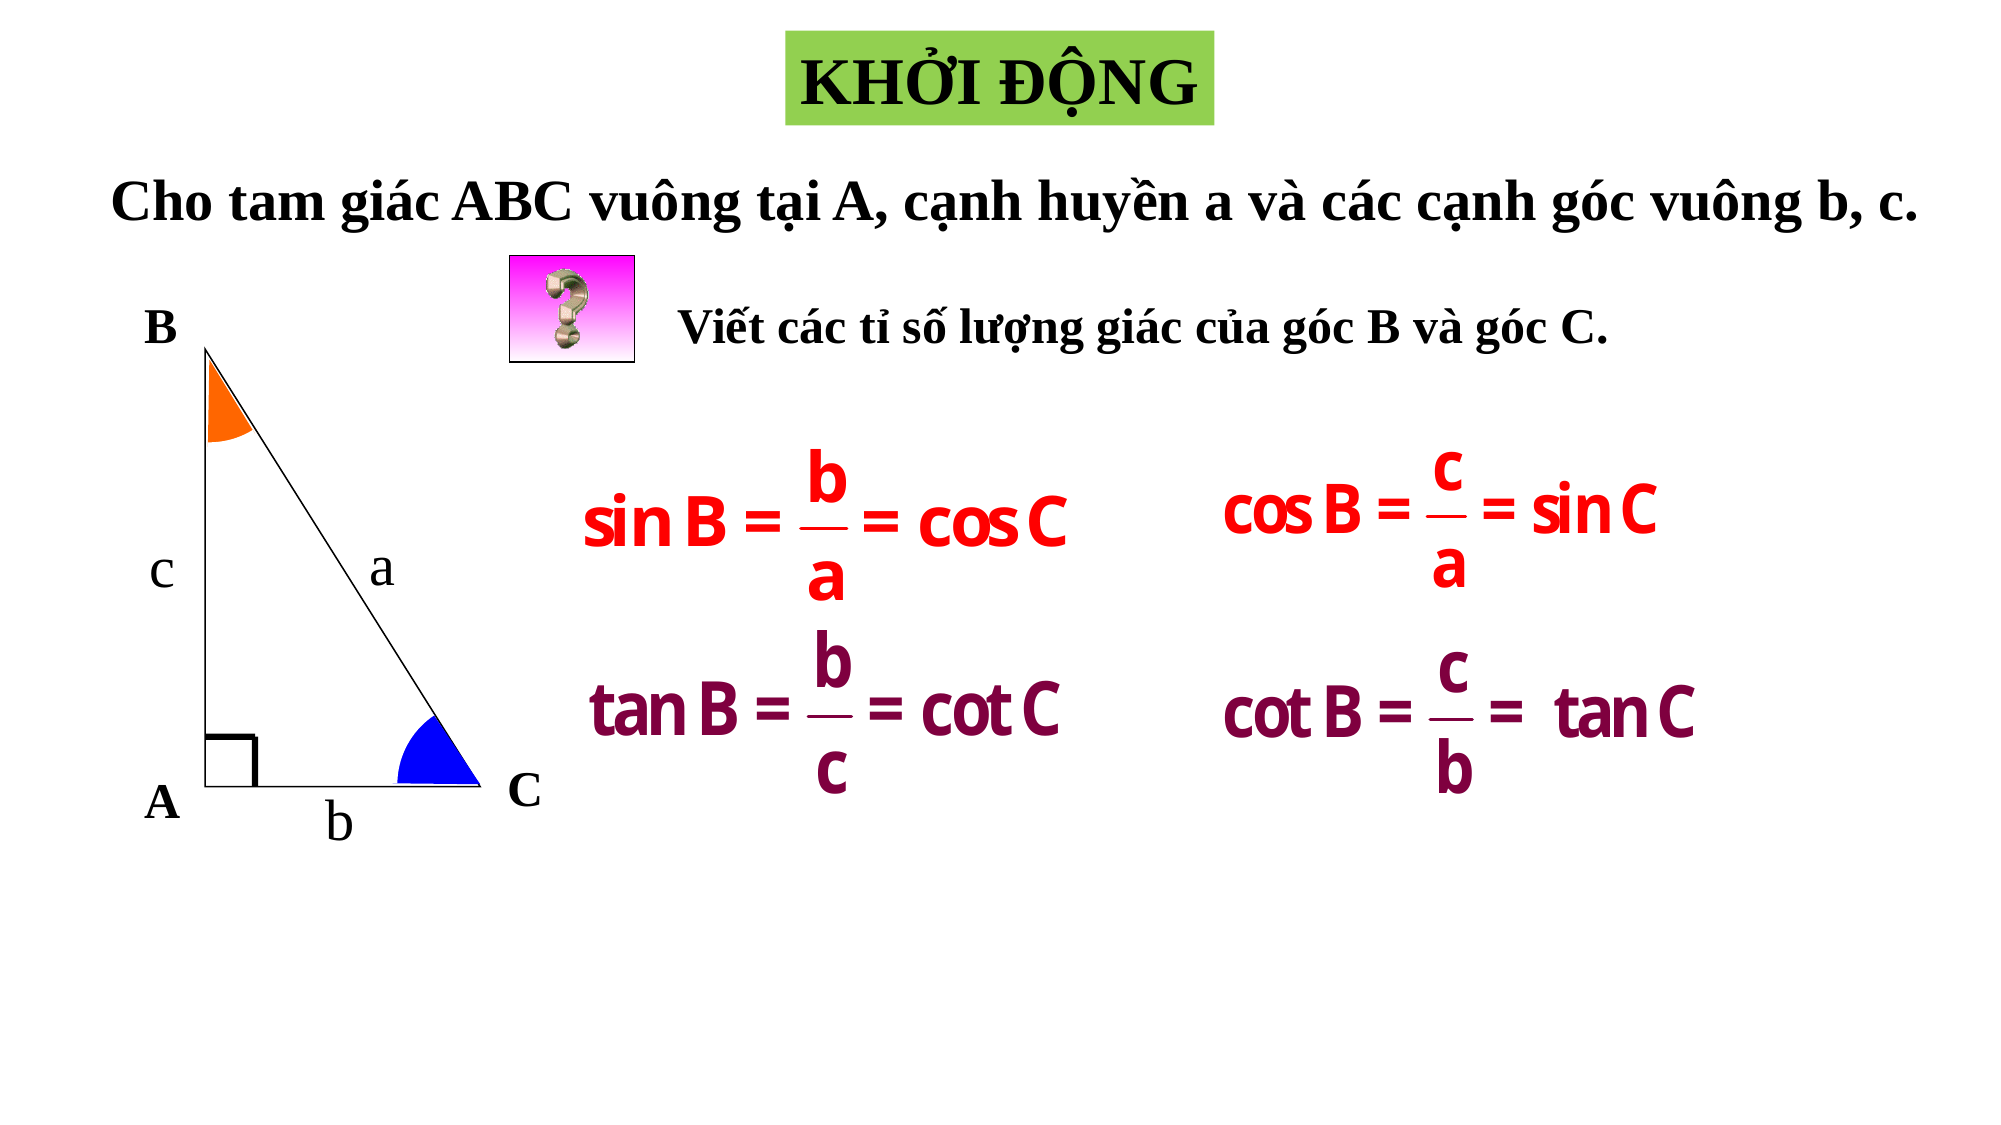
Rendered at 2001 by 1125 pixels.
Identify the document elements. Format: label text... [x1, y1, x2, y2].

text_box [1212, 424, 1674, 603]
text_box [130, 286, 568, 860]
title KIEÅM TRA BAØI CUÕ [537, 0, 1475, 150]
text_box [1212, 622, 1716, 810]
text_box KHỞI ĐỘNG [785, 30, 1215, 126]
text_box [571, 435, 1091, 616]
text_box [509, 255, 635, 363]
text_box Cho tam giác ABC vuông tại A, cạnh huyền a và các cạnh góc vuông b, c. [95, 154, 1960, 240]
text_box Viết các tỉ số lượng giác của góc B và góc C. [635, 285, 1675, 361]
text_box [578, 616, 1079, 810]
